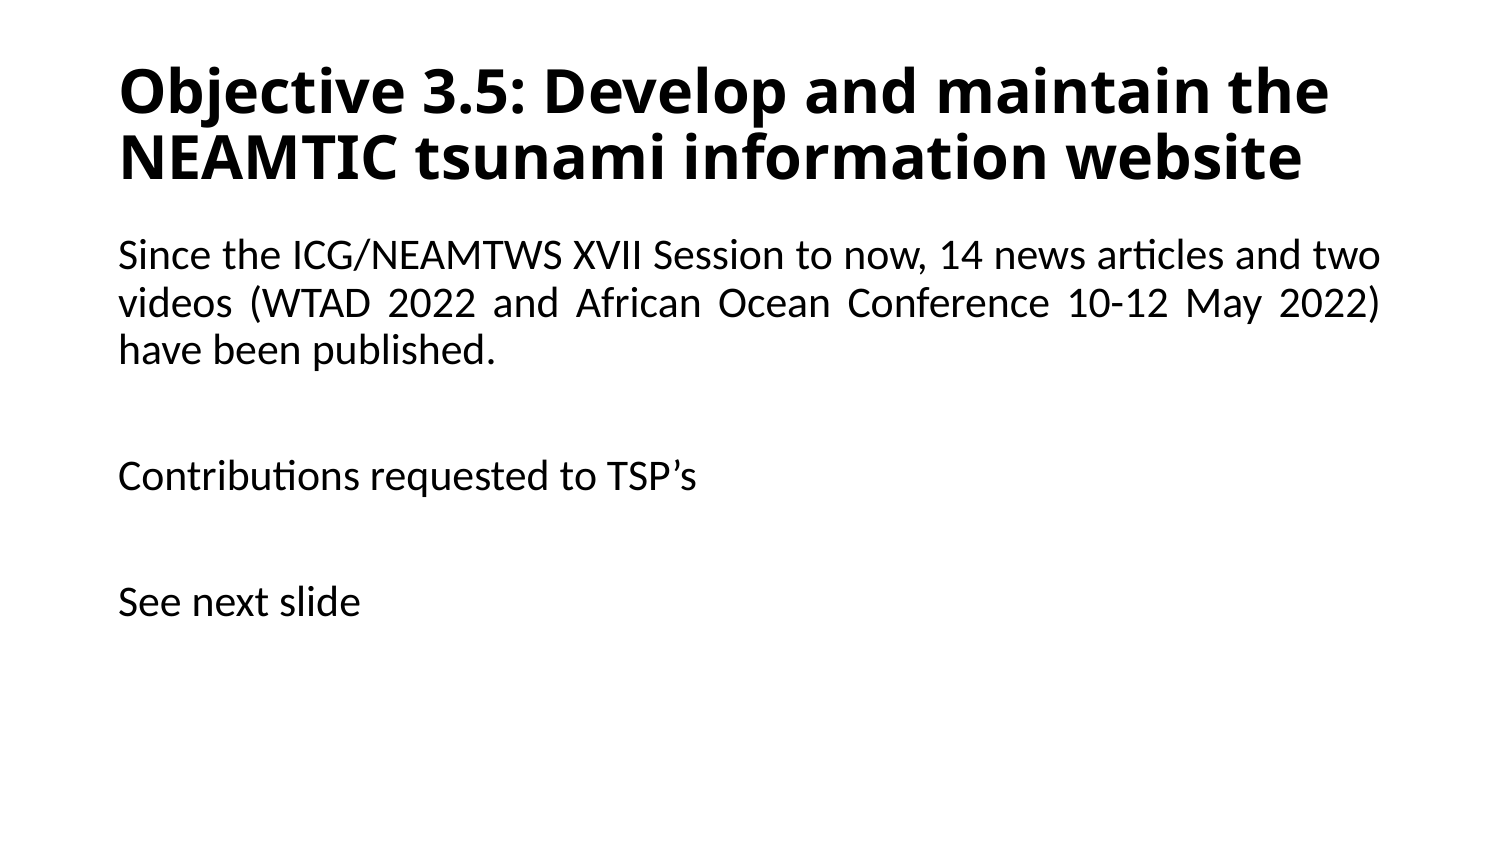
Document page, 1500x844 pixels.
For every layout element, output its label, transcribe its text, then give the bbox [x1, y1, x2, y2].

title Objective 3.5: Develop and maintain the NEAMTIC tsunami information website [103, 44, 1397, 208]
list Since the ICG/NEAMTWS XVII Session to now, 14 news articles and two videos (WTAD 2022 and African Ocean Conference 10-12 May 2022) have been published. Contributions requested to TSP’s See next slide [103, 224, 1397, 760]
